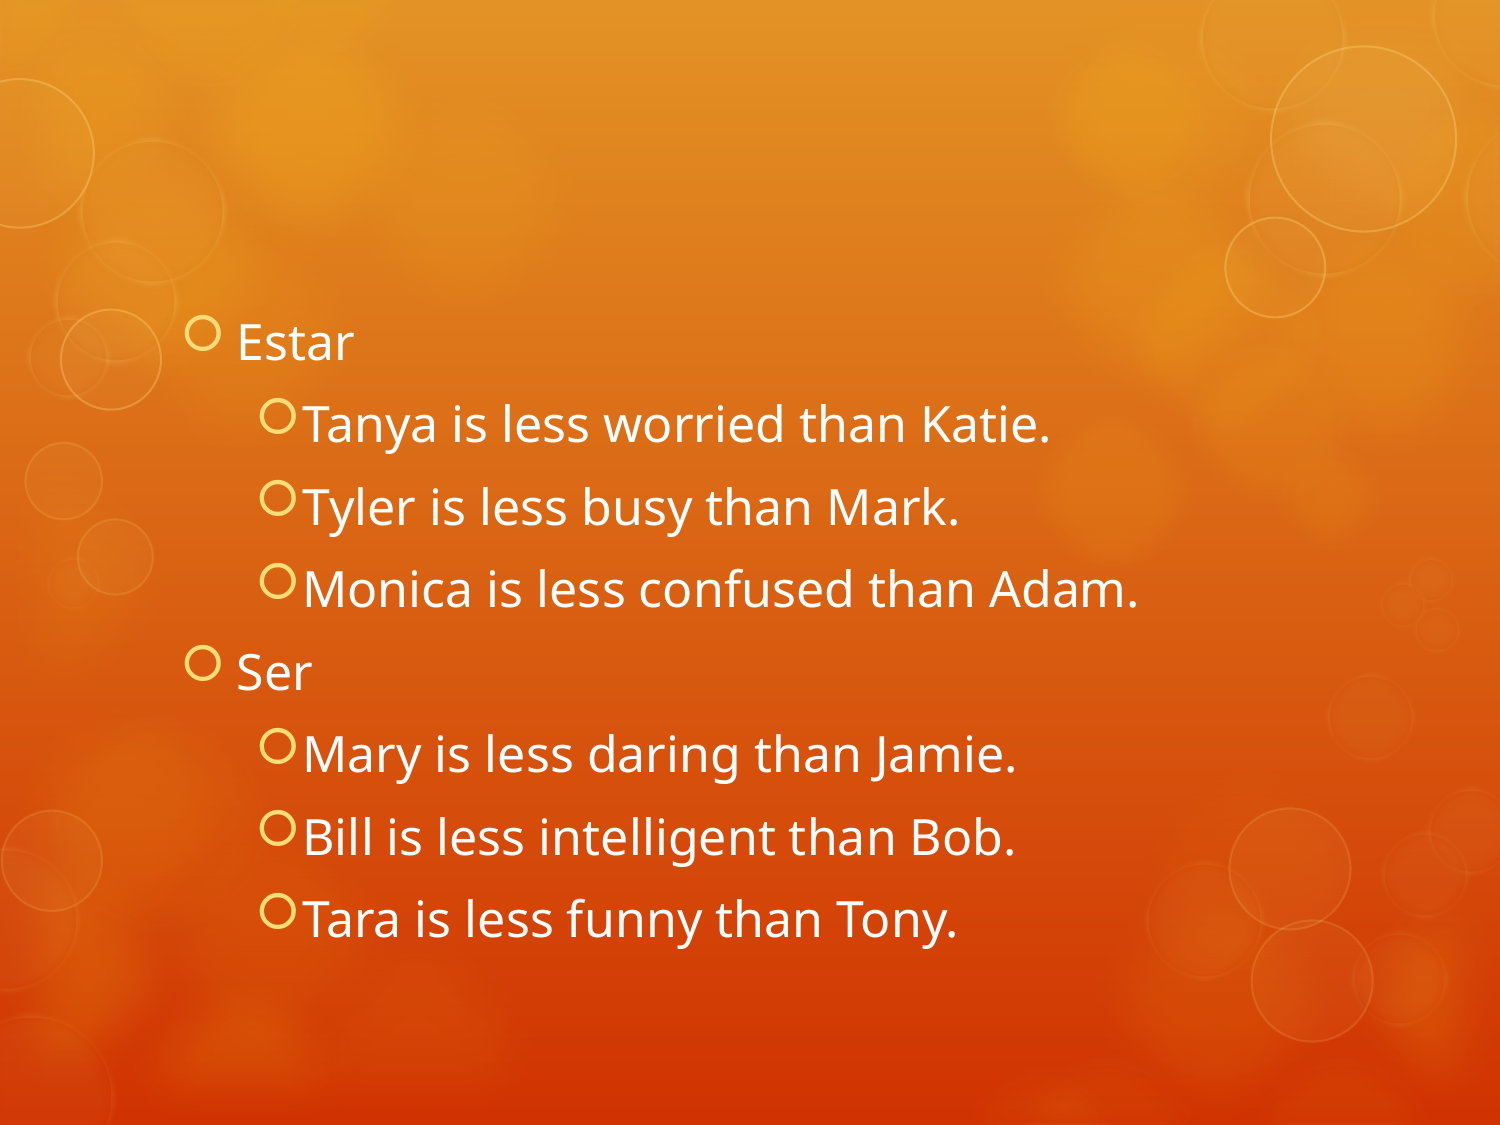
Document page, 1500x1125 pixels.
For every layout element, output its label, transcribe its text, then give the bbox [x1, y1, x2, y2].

list Estar Tanya is less worried than Katie. Tyler is less busy than Mark. Monica is less confused than Adam. Ser Mary is less daring than Jamie. Bill is less intelligent than Bob. Tara is less funny than Tony. [165, 296, 1335, 962]
